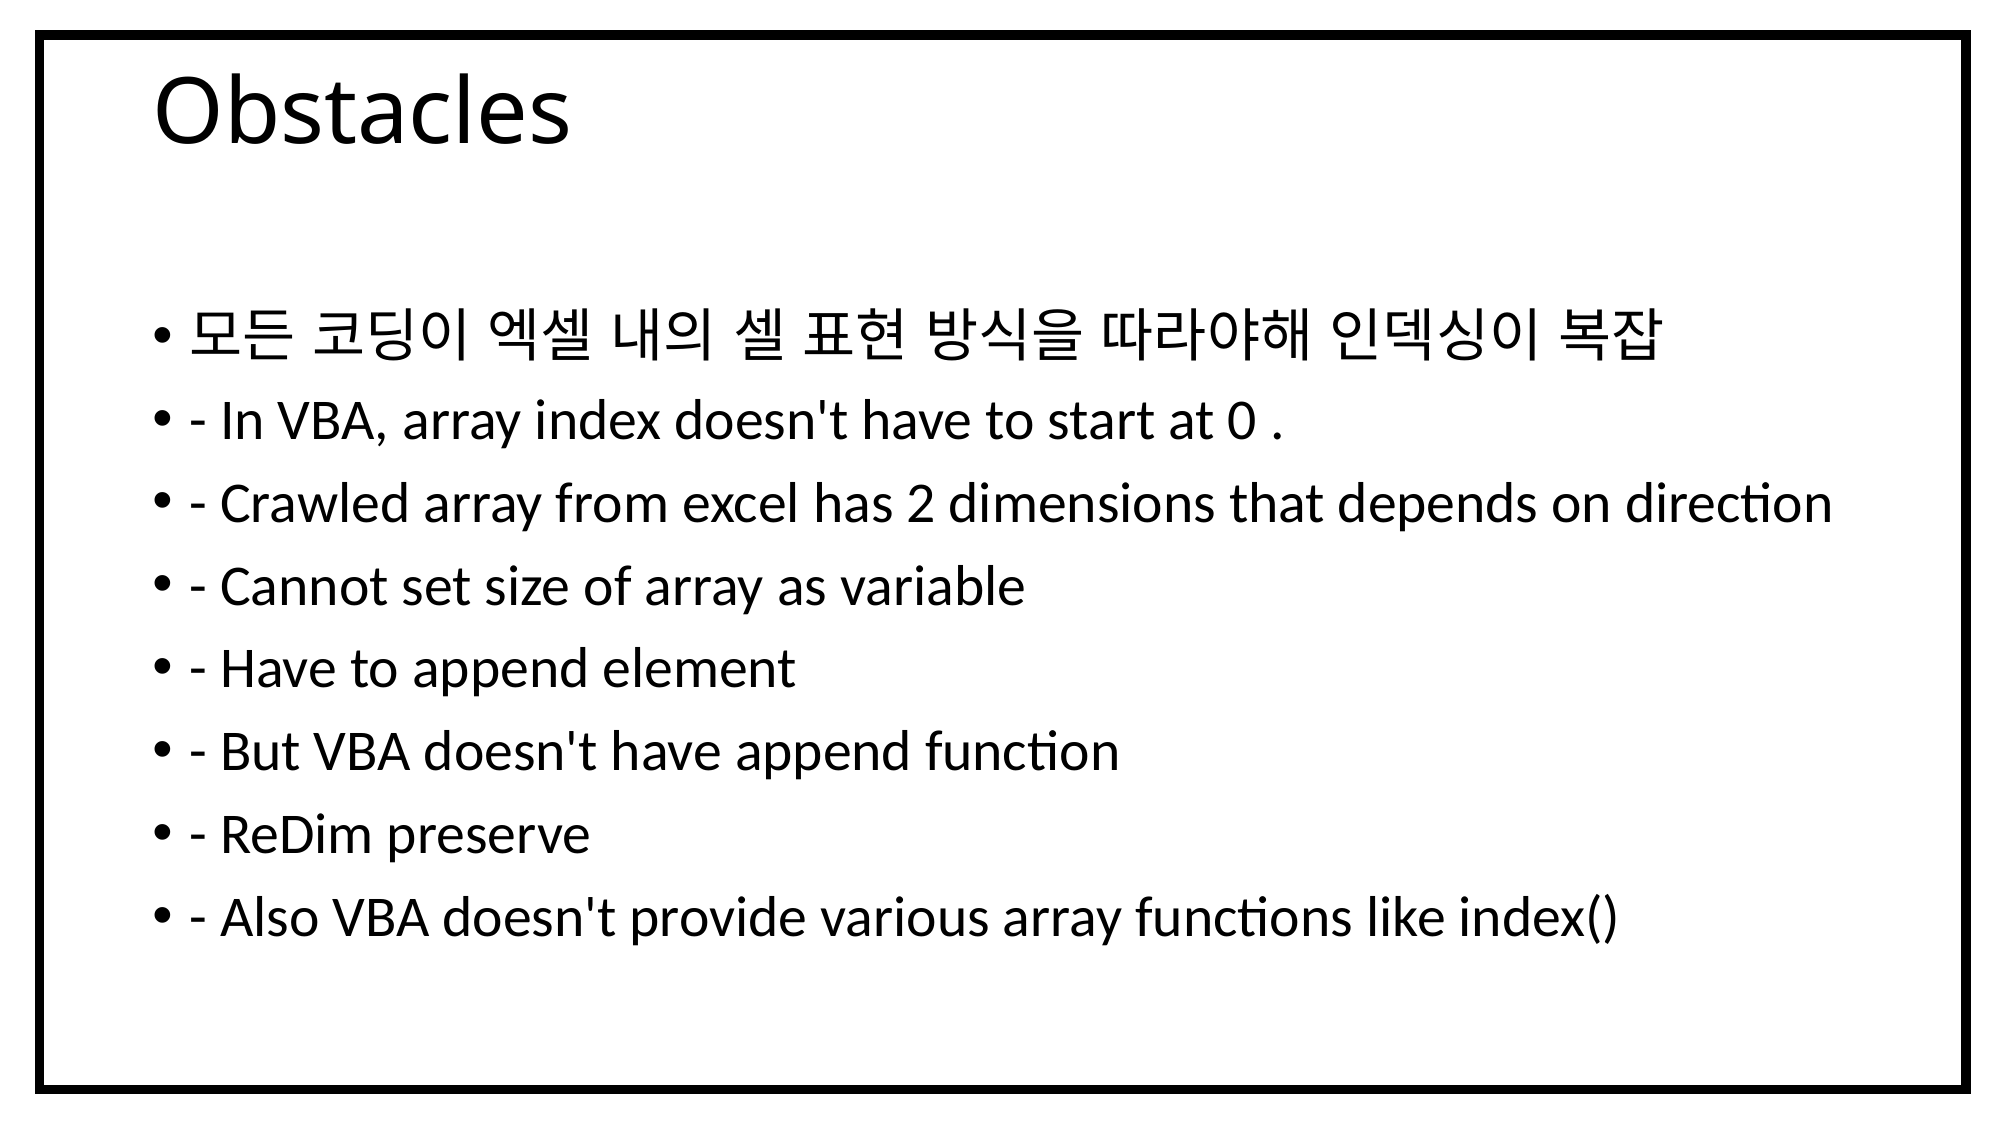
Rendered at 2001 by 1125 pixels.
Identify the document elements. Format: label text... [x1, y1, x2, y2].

title Obstacles [137, 59, 1863, 278]
list 모든 코딩이 엑셀 내의 셀 표현 방식을 따라야해 인덱싱이 복잡 - In VBA, array index doesn't have to start at 0 . - Crawled array from excel has 2 dimensions that depends on direction - Cannot set size of array as variable - Have to append element - But VBA doesn't have append function - ReDim preserve - Also VBA doesn't provide various array functions like index() [137, 299, 1863, 1014]
